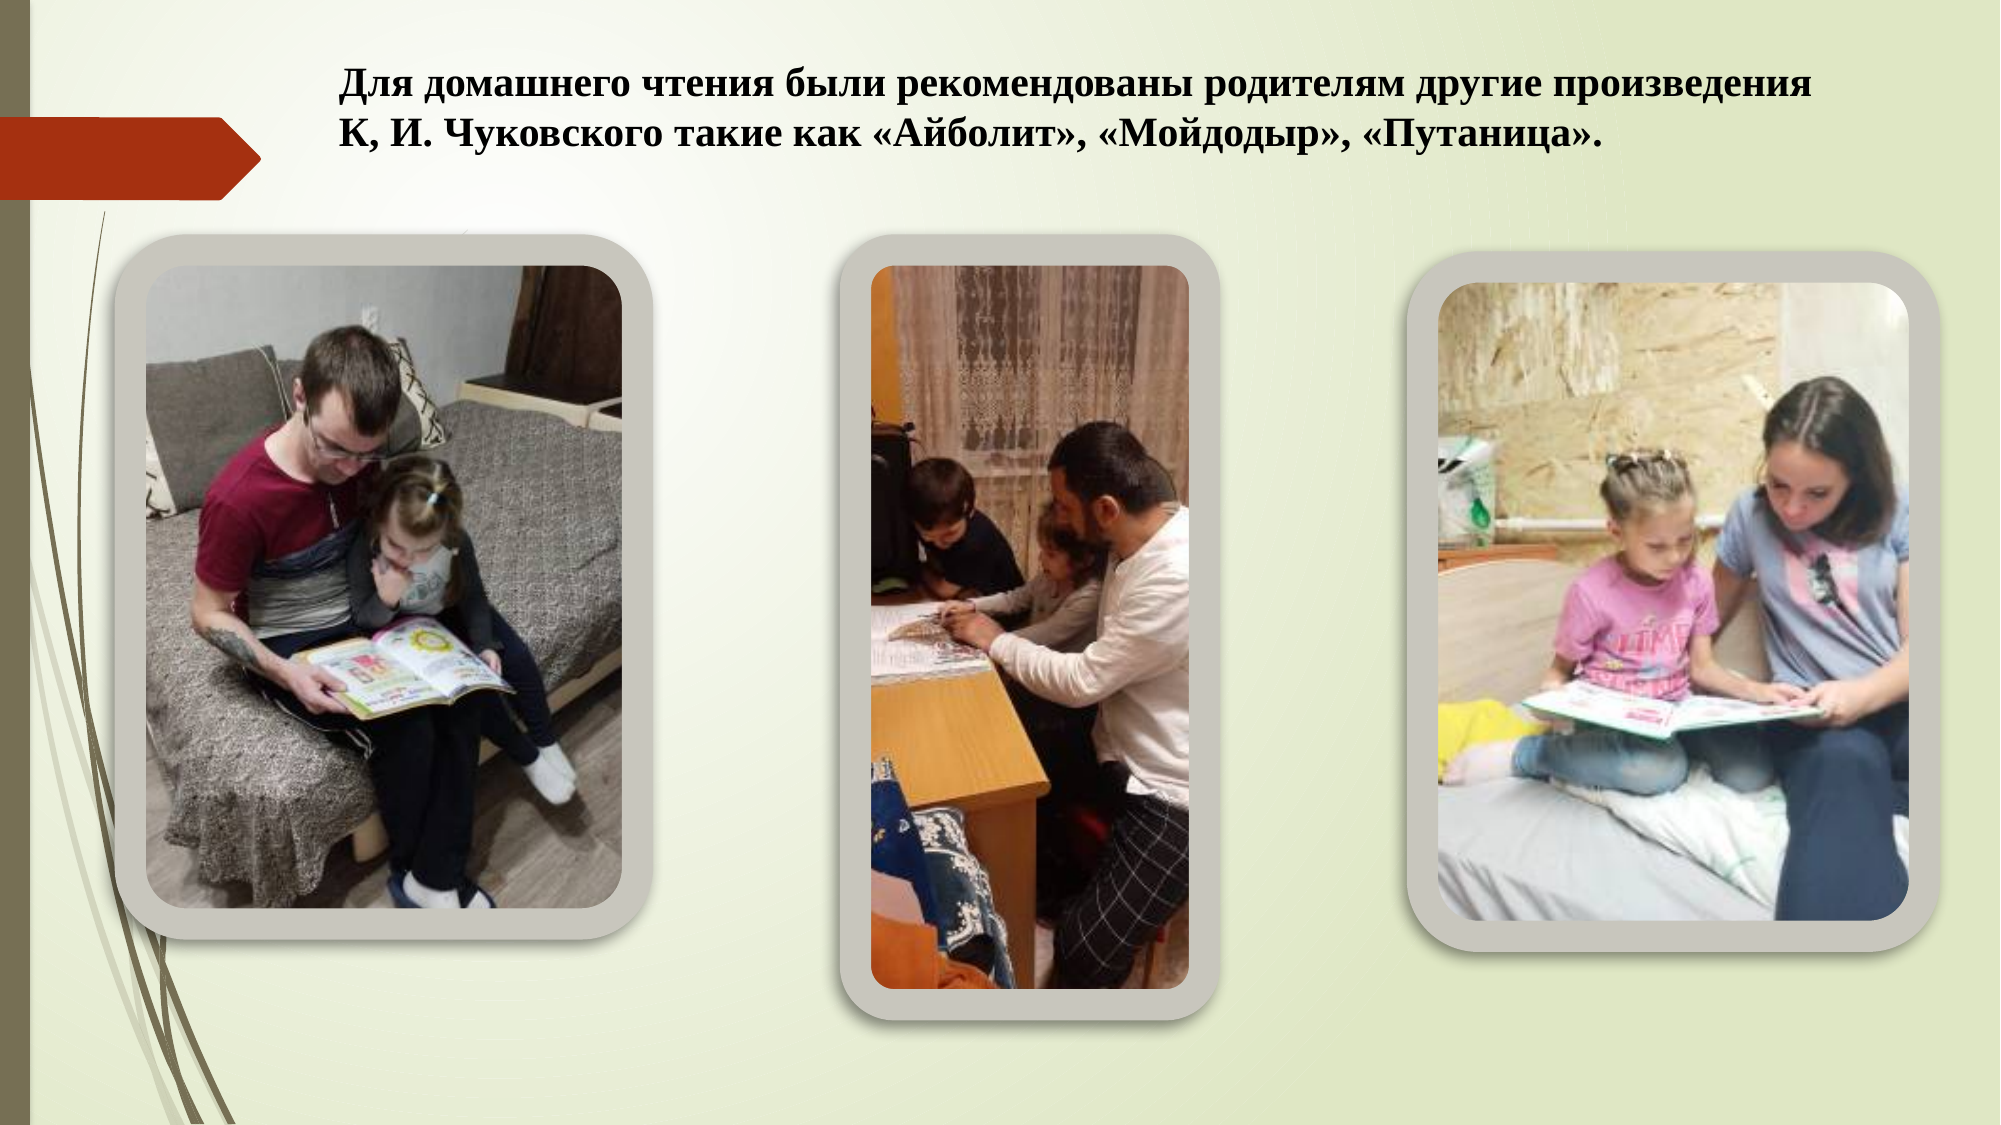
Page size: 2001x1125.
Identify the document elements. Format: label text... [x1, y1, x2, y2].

text_box Для домашнего чтения были рекомендованы родителям другие произведения К, И. Чуковского такие как «Айболит», «Мойдодыр», «Путаница». [324, 46, 1838, 162]
picture [130, 249, 638, 925]
picture [1422, 266, 1925, 937]
picture [855, 249, 1205, 1005]
